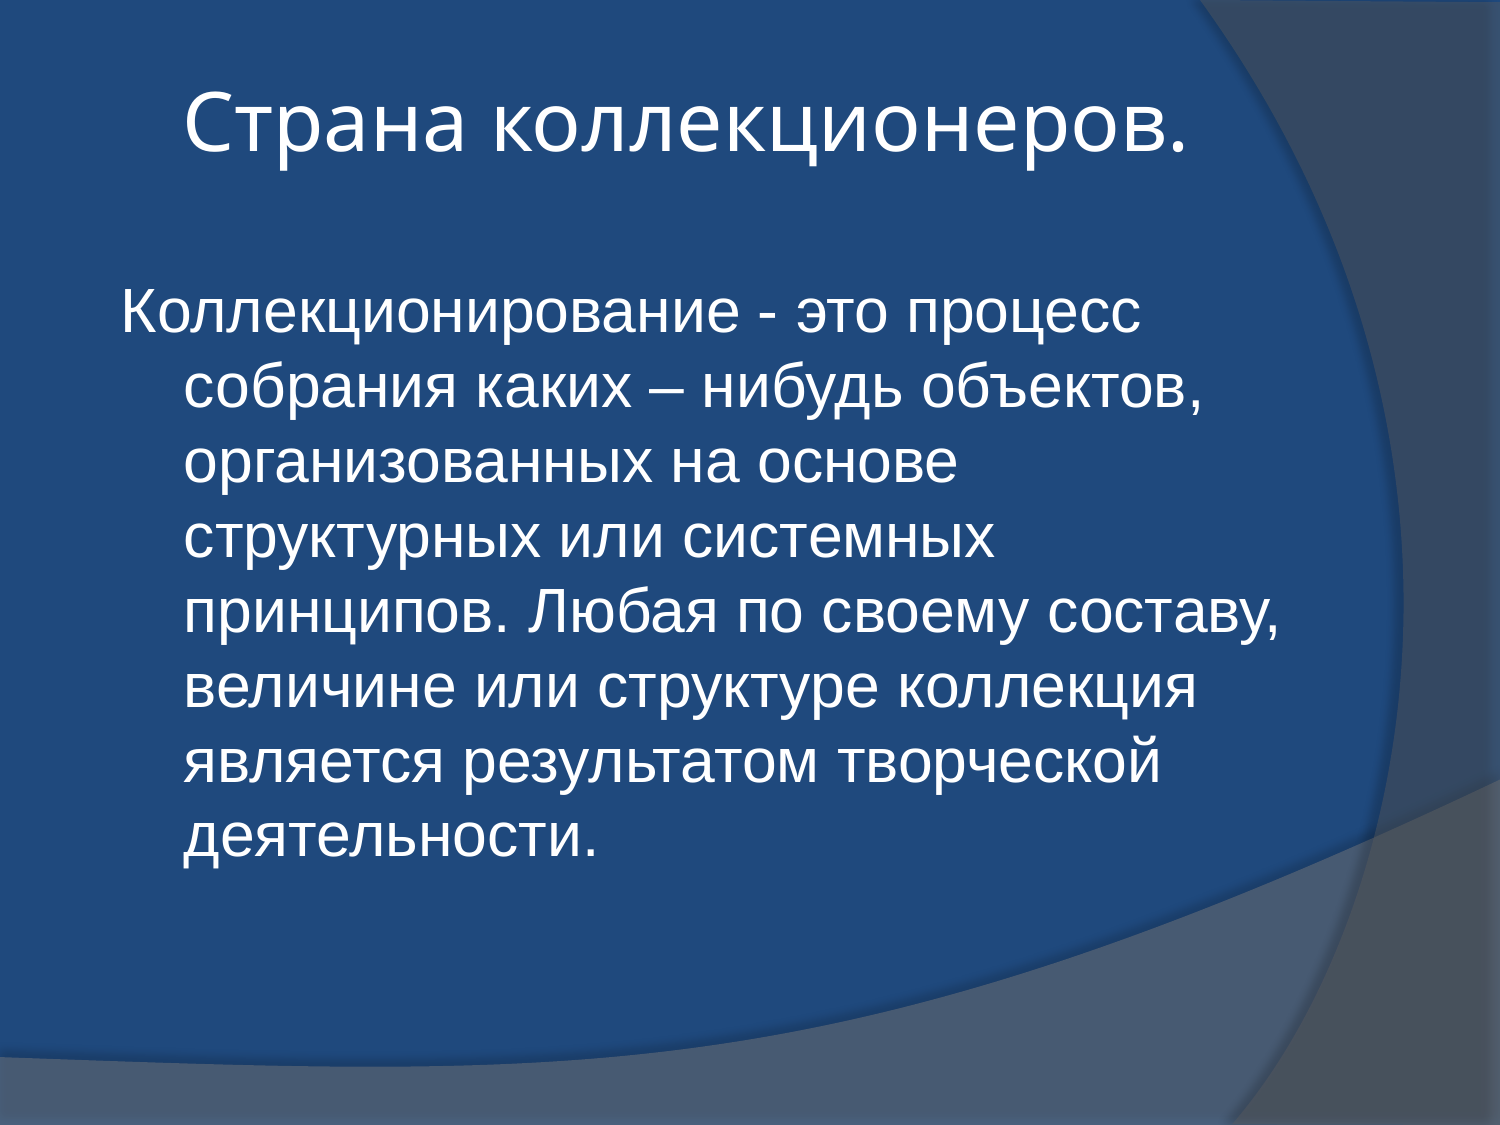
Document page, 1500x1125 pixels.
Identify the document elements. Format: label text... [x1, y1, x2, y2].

list Коллекционирование - это процесс собрания каких – нибудь объектов, организованных на основе структурных или системных принципов. Любая по своему составу, величине или структуре коллекция является результатом творческой деятельности. [99, 262, 1325, 1005]
title Страна коллекционеров. [174, 24, 1250, 213]
